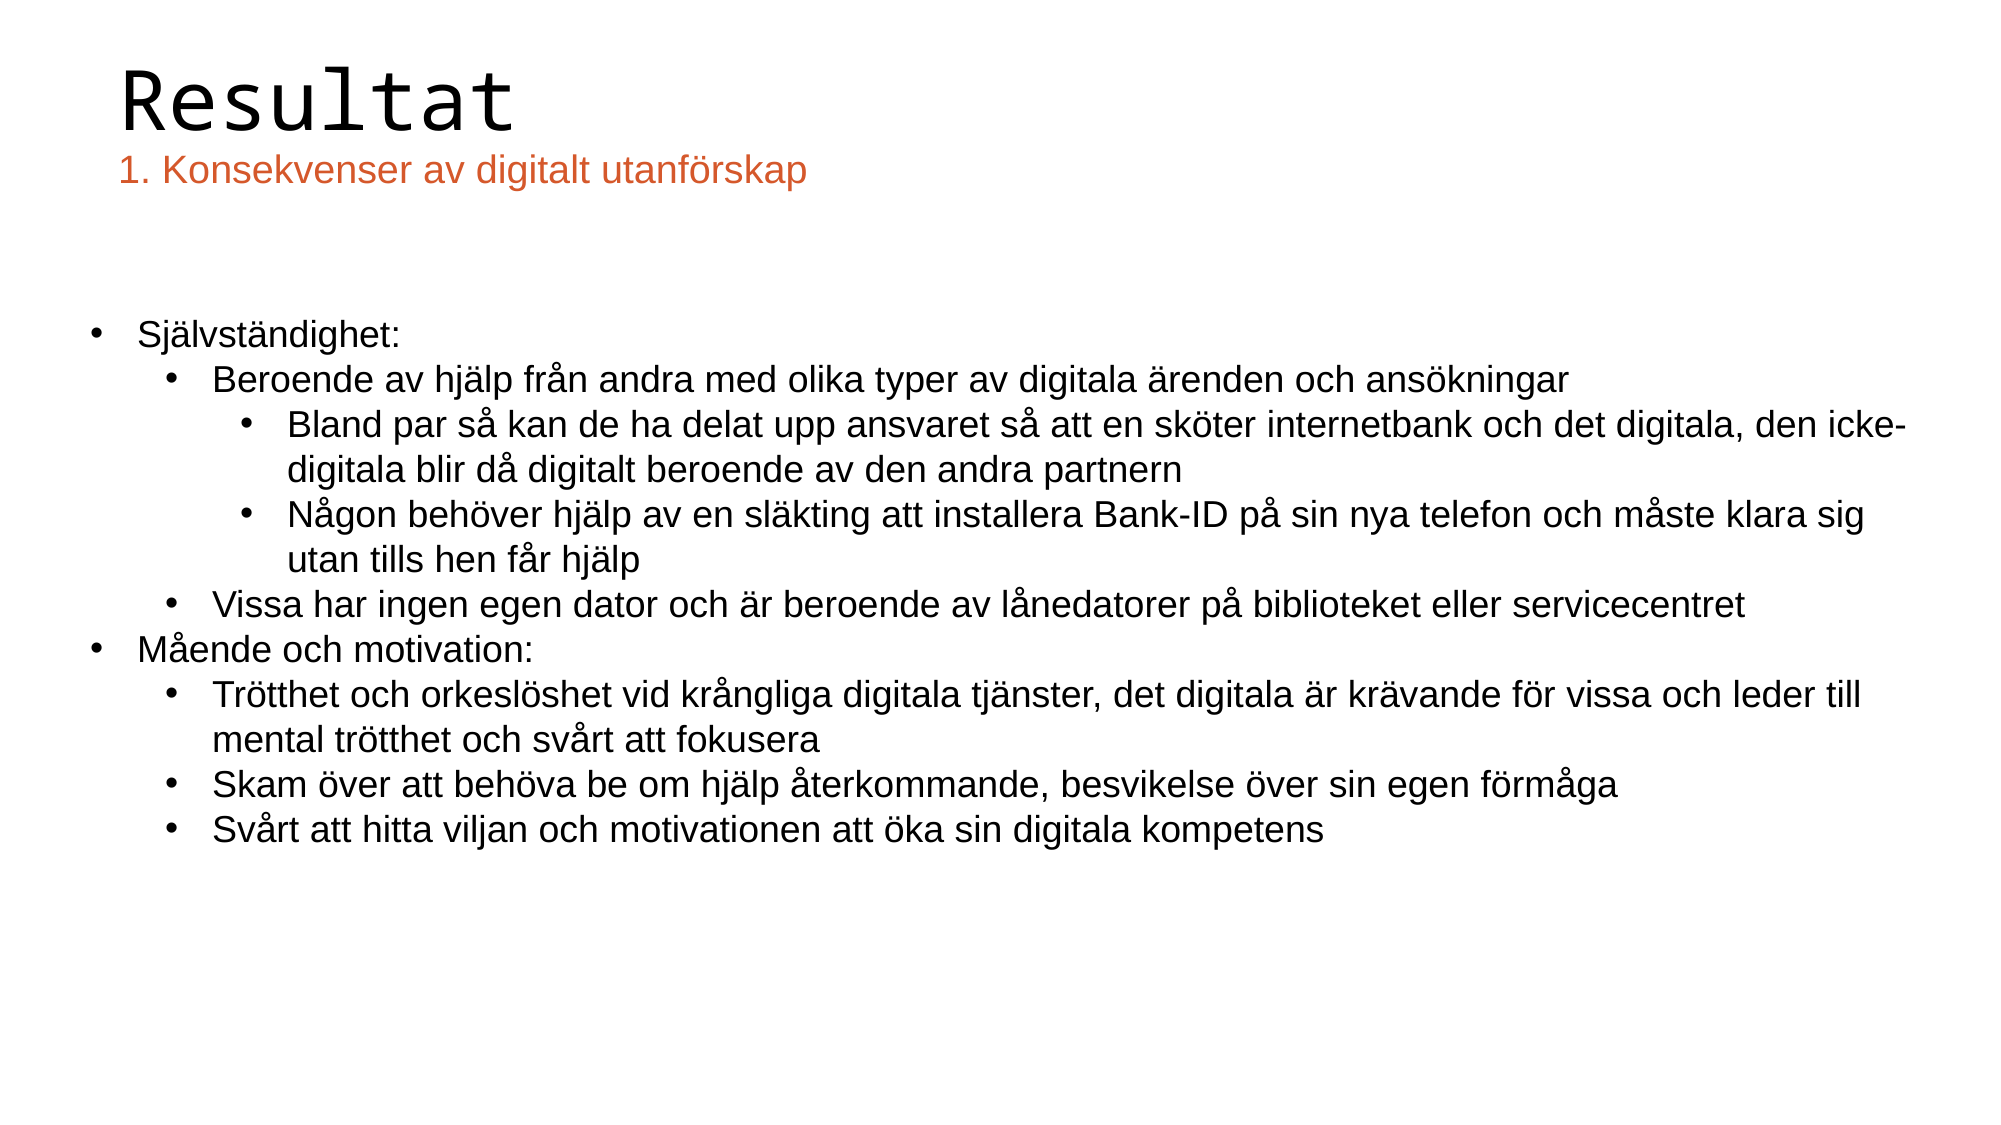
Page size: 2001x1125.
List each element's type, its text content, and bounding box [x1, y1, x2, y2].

title Resultat [103, 29, 1875, 157]
text_box Självständighet: Beroende av hjälp från andra med olika typer av digitala ärenden och ansökningar Bland par så kan de ha delat upp ansvaret så att en sköter internetbank och det digitala, den icke-digitala blir då digitalt beroende av den andra partnern Någon behöver hjälp av en släkting att installera Bank-ID på sin nya telefon och måste klara sig utan tills hen får hjälp Vissa har ingen egen dator och är beroende av lånedatorer på biblioteket eller servicecentret Mående och motivation: Trötthet och orkeslöshet vid krångliga digitala tjänster, det digitala är krävande för vissa och leder till mental trötthet och svårt att fokusera Skam över att behöva be om hjälp återkommande, besvikelse över sin egen förmåga Svårt att hitta viljan och motivationen att öka sin digitala kompetens [75, 302, 1925, 903]
text_box 1. Konsekvenser av digitalt utanförskap [103, 136, 955, 199]
